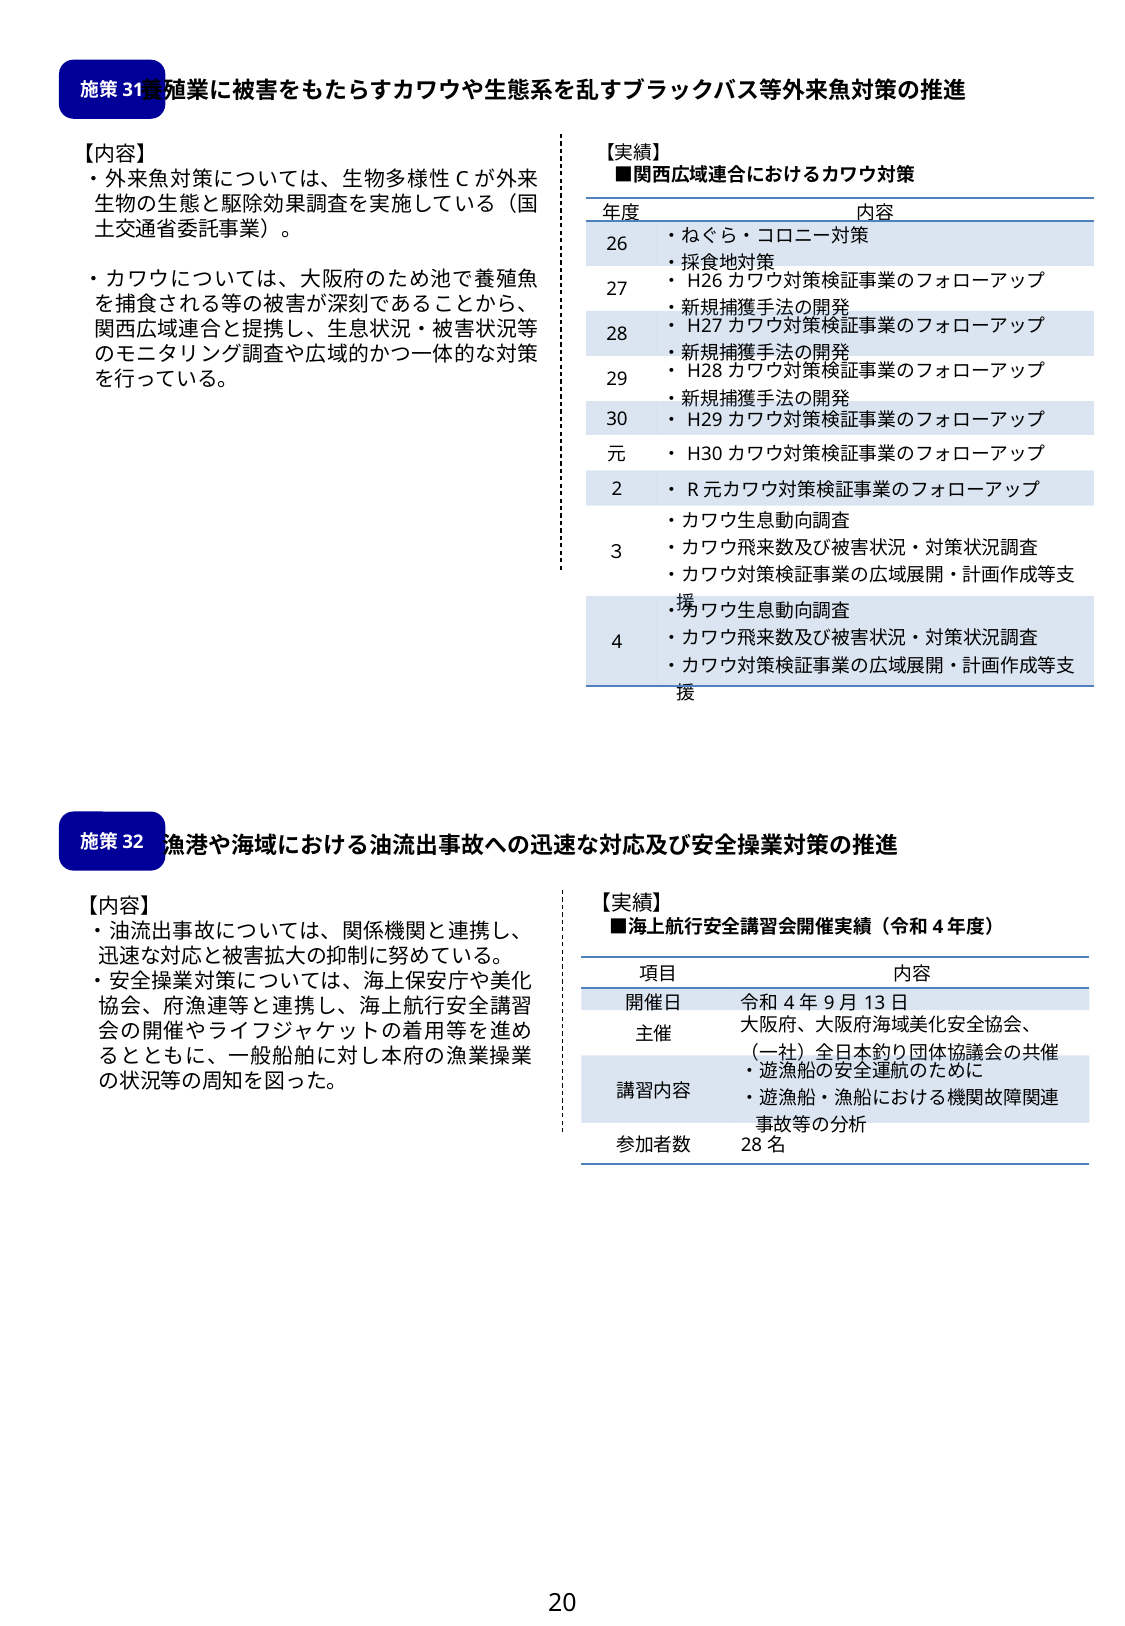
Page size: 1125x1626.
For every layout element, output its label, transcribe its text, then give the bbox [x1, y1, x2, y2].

table_cell ３ [586, 506, 657, 596]
table_cell 2 [586, 470, 657, 506]
table_header 年度 [586, 199, 657, 220]
table_cell ・カワウ生息動向調査 ・カワウ飛来数及び被害状況・対策状況調査 ・カワウ対策検証事業の広域展開・計画作成等支援 [657, 506, 1094, 596]
table_cell 令和4年9月13日 [735, 989, 1089, 1010]
table_cell ・遊漁船の安全運航のために ・遊漁船・漁船における機関故障関連事故等の分析 [735, 1055, 1089, 1123]
table_cell 30 [586, 401, 657, 435]
table_cell ・H26カワウ対策検証事業のフォローアップ ・新規捕獲手法の開発 [657, 266, 1094, 311]
text_box 養殖業に被害をもたらすカワウや生態系を乱すブラックバス等外来魚対策の推進 [125, 67, 982, 111]
table_cell ・H28カワウ対策検証事業のフォローアップ ・新規捕獲手法の開発 [657, 356, 1094, 401]
table_cell ・H30カワウ対策検証事業のフォローアップ [657, 435, 1094, 470]
table_cell 大阪府、大阪府海域美化安全協会、 （一社）全日本釣り団体協議会の共催 [735, 1010, 1089, 1055]
table_cell 26 [586, 222, 657, 266]
table_cell ・H29カワウ対策検証事業のフォローアップ [657, 401, 1094, 435]
text_box 20 [0, 1579, 1125, 1625]
text_box 施策31 [58, 59, 164, 119]
text_box 【内容】 ・油流出事故については、関係機関と連携し、迅速な対応と被害拡大の抑制に努めている。 ・安全操業対策については、海上保安庁や美化協会、府漁連等と連携し、海上航行安全講習会の開催やライフジャケットの着用等を進めるとともに、一般船舶に対し本府の漁業操業の状況等の周知を図った。 [63, 885, 548, 1126]
text_box 漁港や海域における油流出事故への迅速な対応及び安全操業対策の推進 [147, 823, 914, 866]
table_cell 元 [586, 435, 657, 470]
table_cell 28名 [735, 1123, 1089, 1163]
table_cell 参加者数 [581, 1123, 735, 1163]
table_cell 27 [586, 266, 657, 311]
table_cell ・カワウ生息動向調査 ・カワウ飛来数及び被害状況・対策状況調査 ・カワウ対策検証事業の広域展開・計画作成等支援 [657, 596, 1094, 685]
table_cell 28 [586, 311, 657, 356]
text_box 【実績】 ■海上航行安全講習会開催実績（令和4年度） [575, 882, 1125, 945]
table_cell ・ねぐら・コロニー対策 ・採食地対策 [657, 222, 1094, 266]
table_cell 29 [586, 356, 657, 401]
table_cell ・R元カワウ対策検証事業のフォローアップ [657, 470, 1094, 506]
text_box 施策32 [58, 811, 165, 871]
table_cell 4 [586, 596, 657, 685]
table_cell 講習内容 [581, 1055, 735, 1123]
table_header 内容 [657, 199, 1094, 220]
text_box 【内容】 ・外来魚対策については、生物多様性Cが外来生物の生態と駆除効果調査を実施している（国土交通省委託事業）。 ・カワウについては、大阪府のため池で養殖魚を捕食される等の被害が深刻であることから、関西広域連合と提携し、生息状況・被害状況等のモニタリング調査や広域的かつ一体的な対策を行っている。 [58, 133, 554, 423]
table_cell ・H27カワウ対策検証事業のフォローアップ ・新規捕獲手法の開発 [657, 311, 1094, 356]
table_header 項目 [581, 958, 735, 987]
table_header 内容 [735, 958, 1089, 987]
text_box 【実績】 ■関西広域連合におけるカワウ対策 [562, 133, 1118, 193]
table_cell 開催日 [581, 989, 735, 1010]
table_cell 主催 [581, 1010, 735, 1055]
